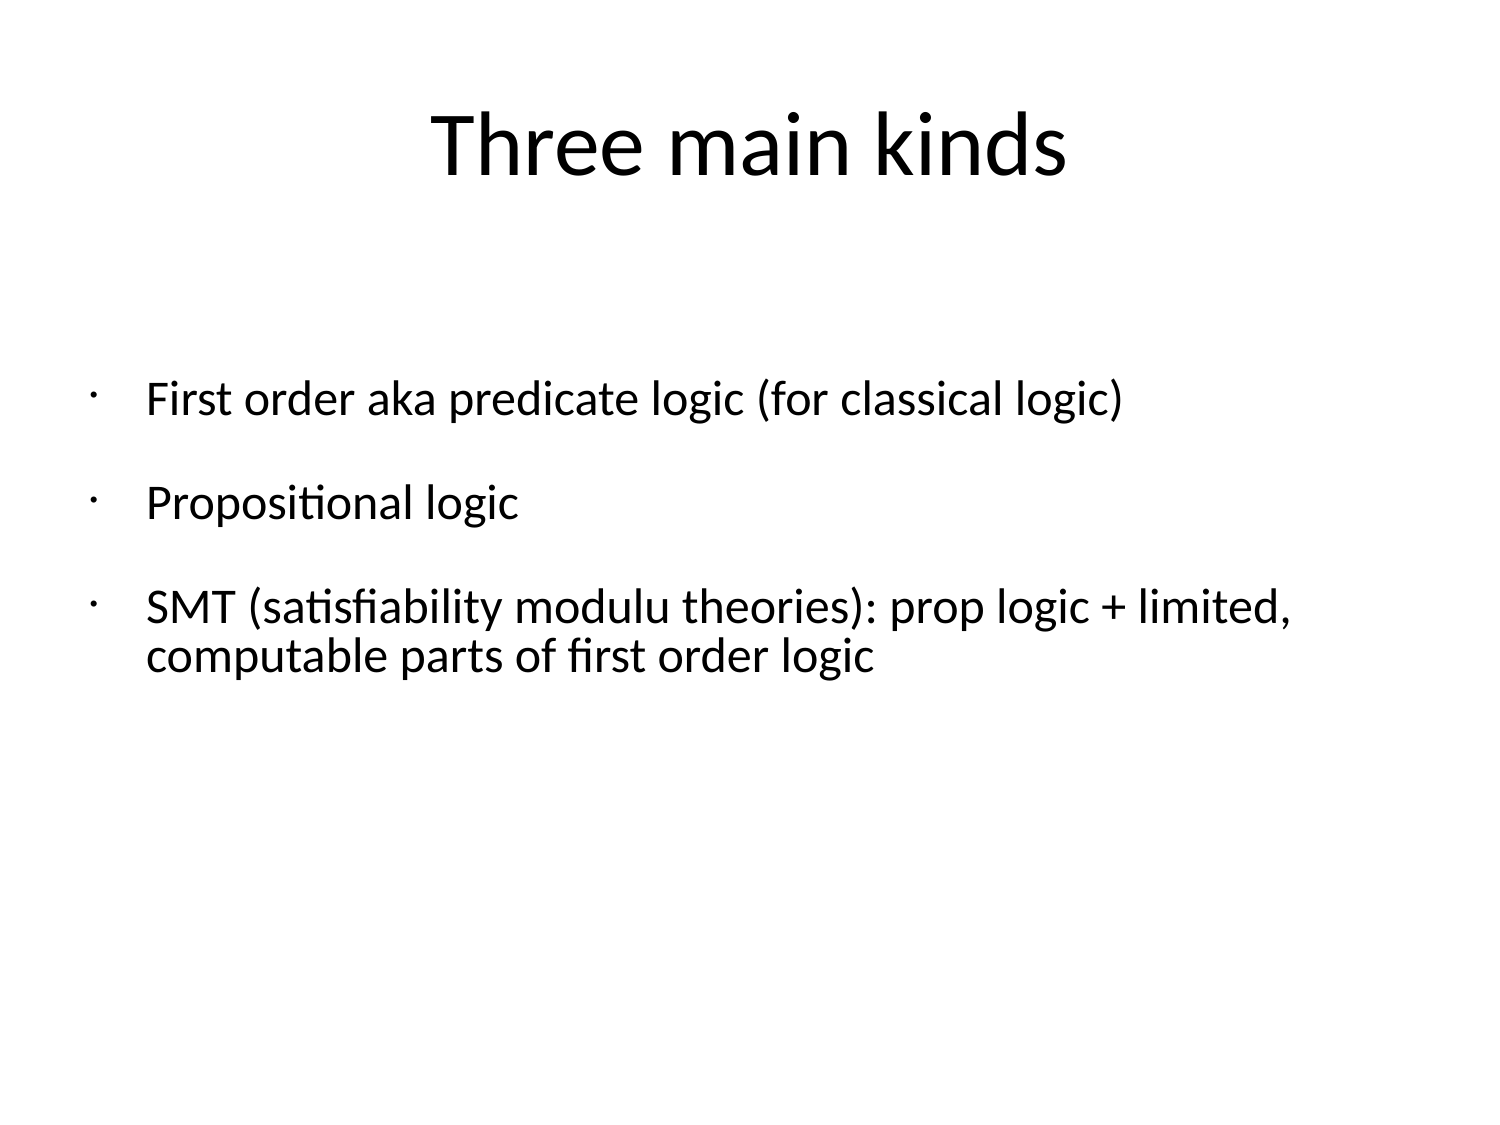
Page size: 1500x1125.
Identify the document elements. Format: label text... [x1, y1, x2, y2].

title Three main kinds [75, 45, 1425, 233]
text_box First order aka predicate logic (for classical logic) Propositional logic SMT (satisfiability modulu theories): prop logic + limited, computable parts of first order logic [74, 262, 1425, 1005]
